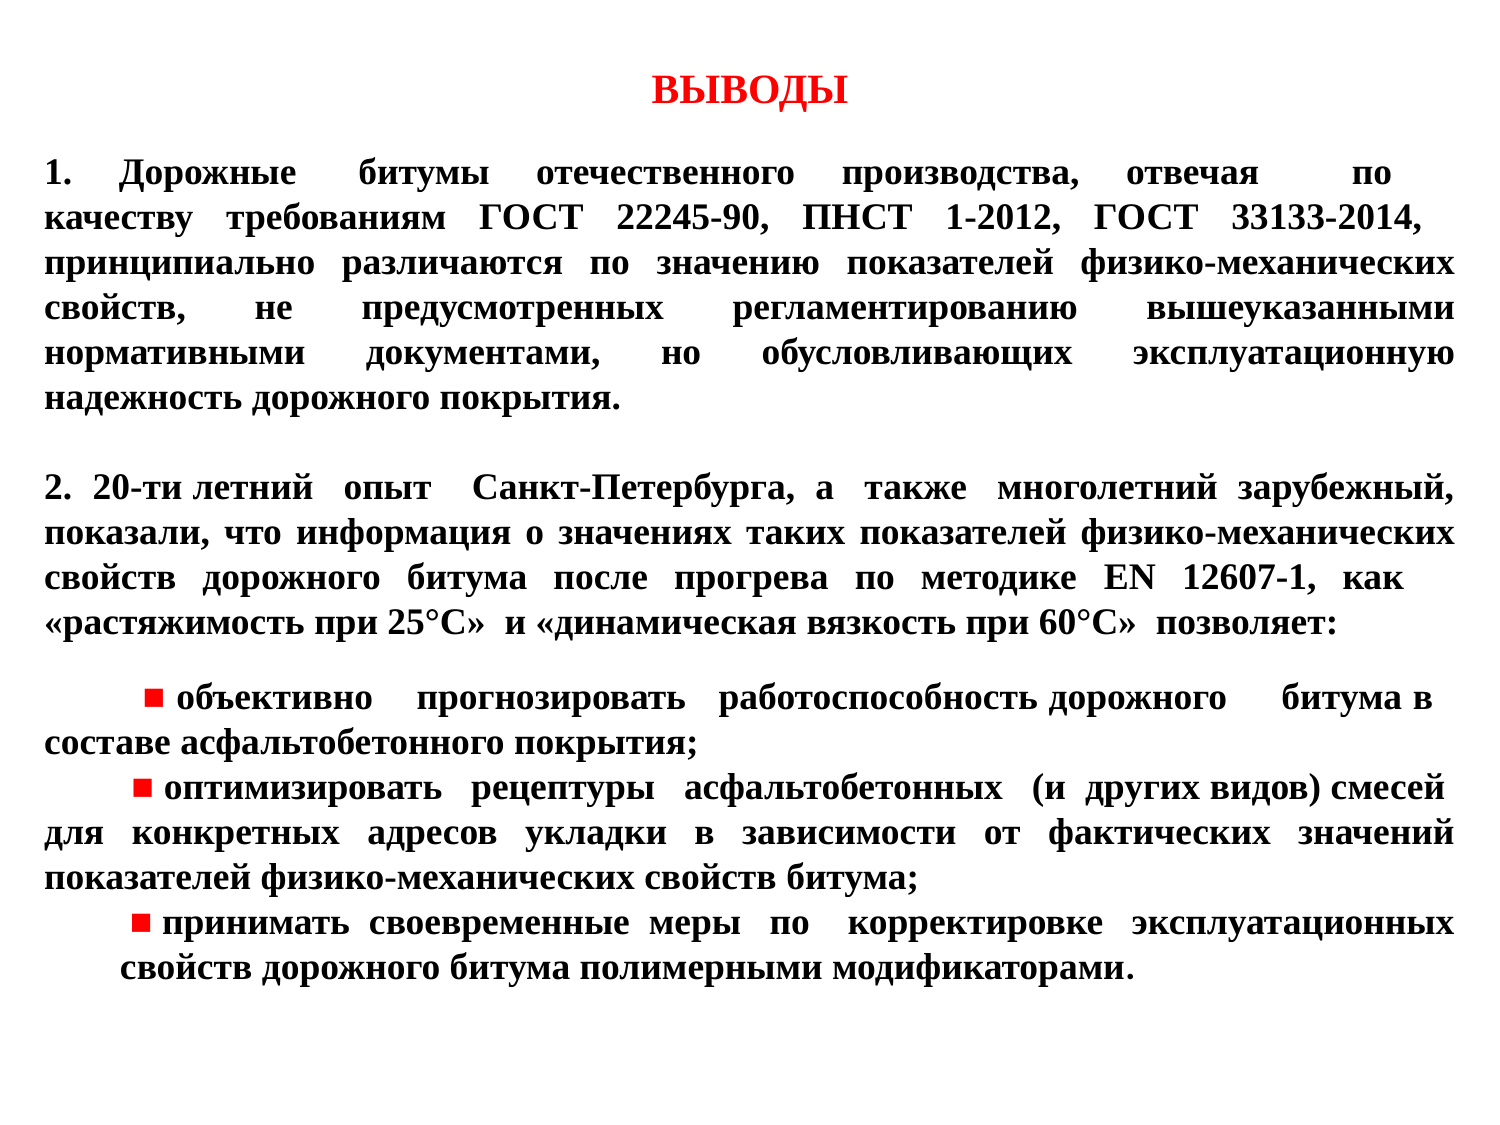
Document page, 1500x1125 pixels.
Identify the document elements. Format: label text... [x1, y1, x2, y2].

text_box [718, 532, 759, 592]
text_box ВЫВОДЫ 1. Дорожные битумы отечественного производства, отвечая по качеству требованиям ГОСТ 22245-90, ПНСТ 1-2012, ГОСТ 33133-2014, принципиально различаются по значению показателей физико-механических свойств, не предусмотренных регламентированию вышеуказанными нормативными документами, но обусловливающих эксплуатационную надежность дорожного покрытия. 2. 20-ти летний опыт Санкт-Петербурга, а также многолетний зарубежный, показали, что информация о значениях таких показателей физико-механических свойств дорожного битума после прогрева по методике EN 12607-1, как «растяжимость при 25°С» и «динамическая вязкость при 60°С» позволяет: ■ объективно прогнозировать работоспособность дорожного битума в составе асфальтобетонного покрытия; ■ оптимизировать рецептуры асфальтобетонных (и других видов) смесей для конкретных адресов укладки в зависимости от фактических значений показателей физико-механических свойств битума; ■ принимать своевременные меры по корректировке эксплуатационных свойств дорожного битума полимерными модификаторами. [29, 54, 1471, 995]
